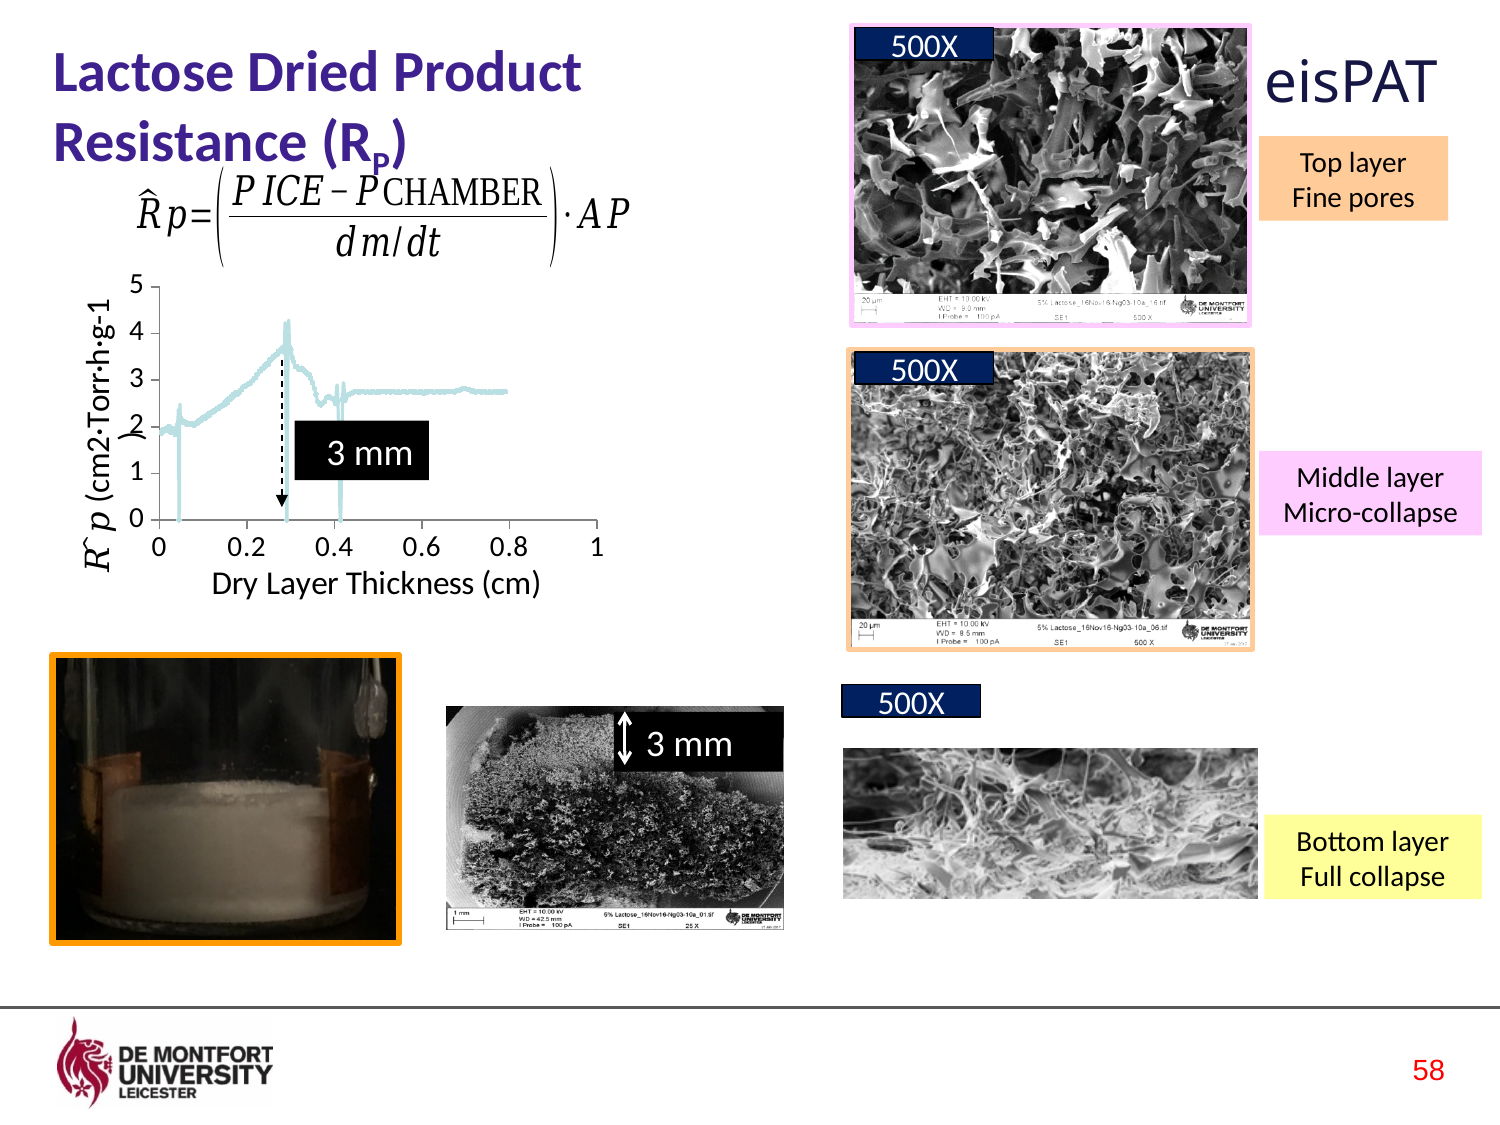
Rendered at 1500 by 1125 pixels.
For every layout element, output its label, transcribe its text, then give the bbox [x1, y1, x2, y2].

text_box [446, 705, 784, 930]
text_box Top layer Fine pores [1259, 136, 1449, 221]
title Lactose Dried Product Resistance (RP) [38, 25, 614, 137]
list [850, 351, 1251, 648]
chart [70, 261, 645, 633]
picture [56, 633, 396, 970]
text_box 500X [841, 684, 981, 718]
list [843, 748, 1258, 899]
text_box Middle layer Micro-collapse [1259, 450, 1482, 536]
picture [57, 1016, 273, 1109]
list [853, 27, 1248, 324]
text_box Bottom layer Full collapse [1264, 814, 1482, 900]
